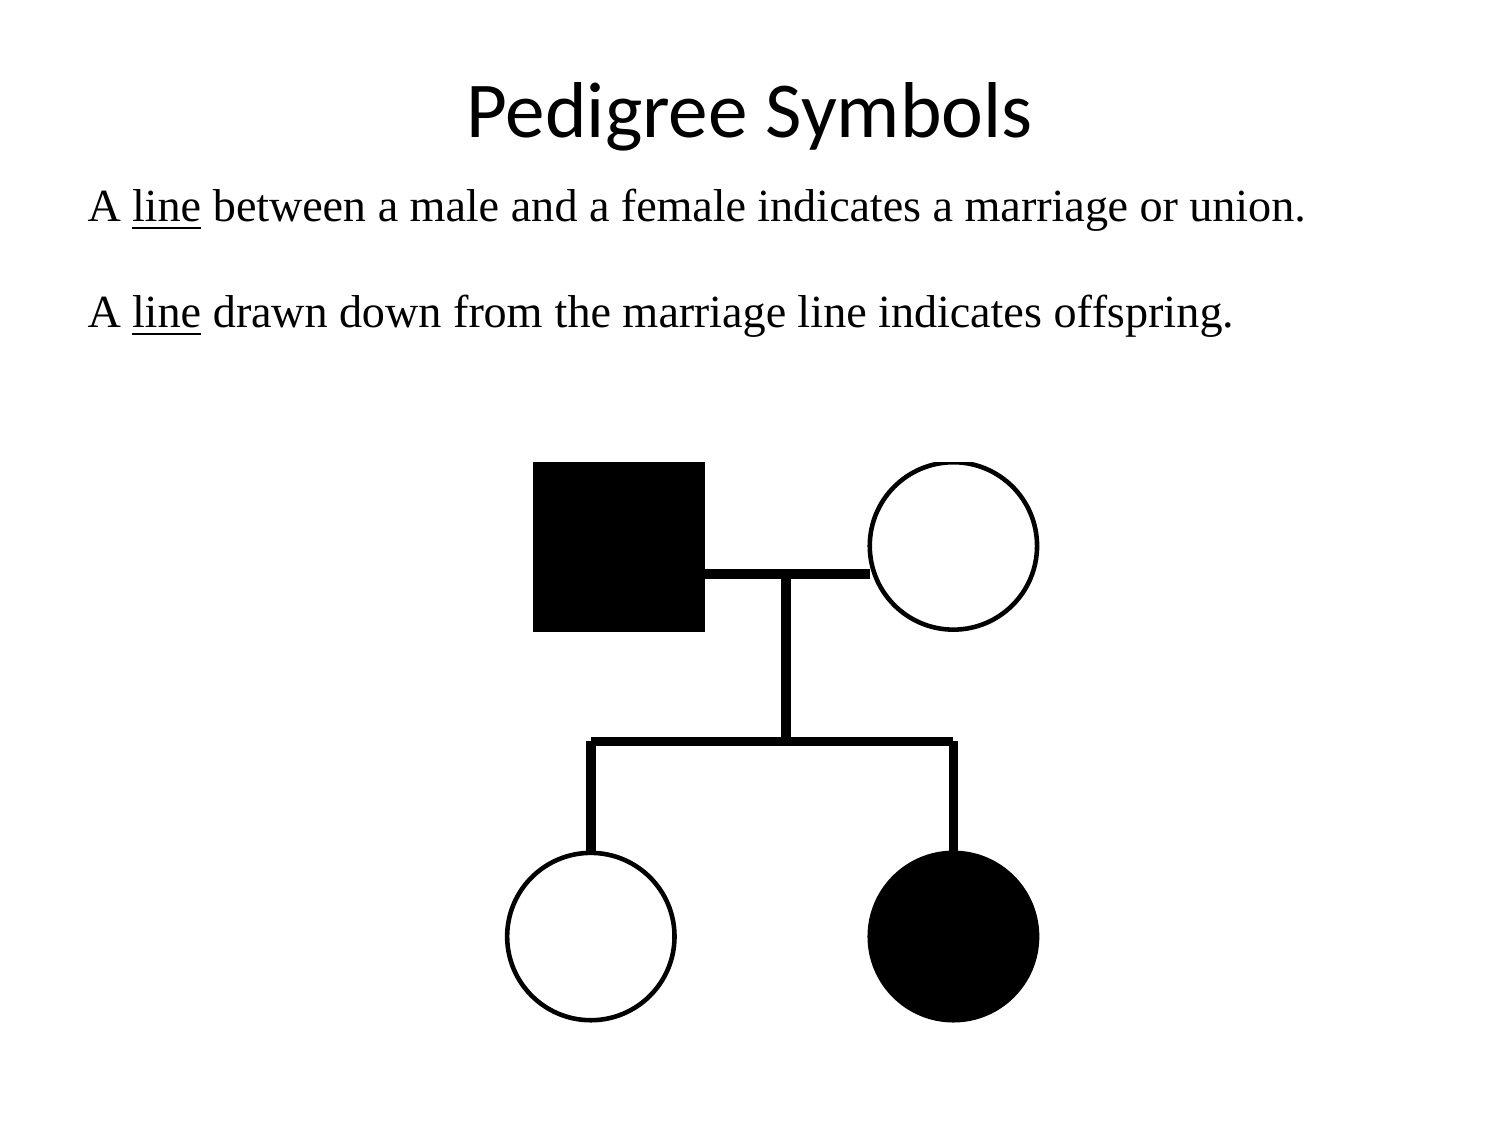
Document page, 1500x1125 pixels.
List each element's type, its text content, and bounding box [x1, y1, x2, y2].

title Pedigree Symbols [45, 45, 1455, 180]
picture [87, 174, 1444, 390]
picture [349, 462, 1151, 1125]
